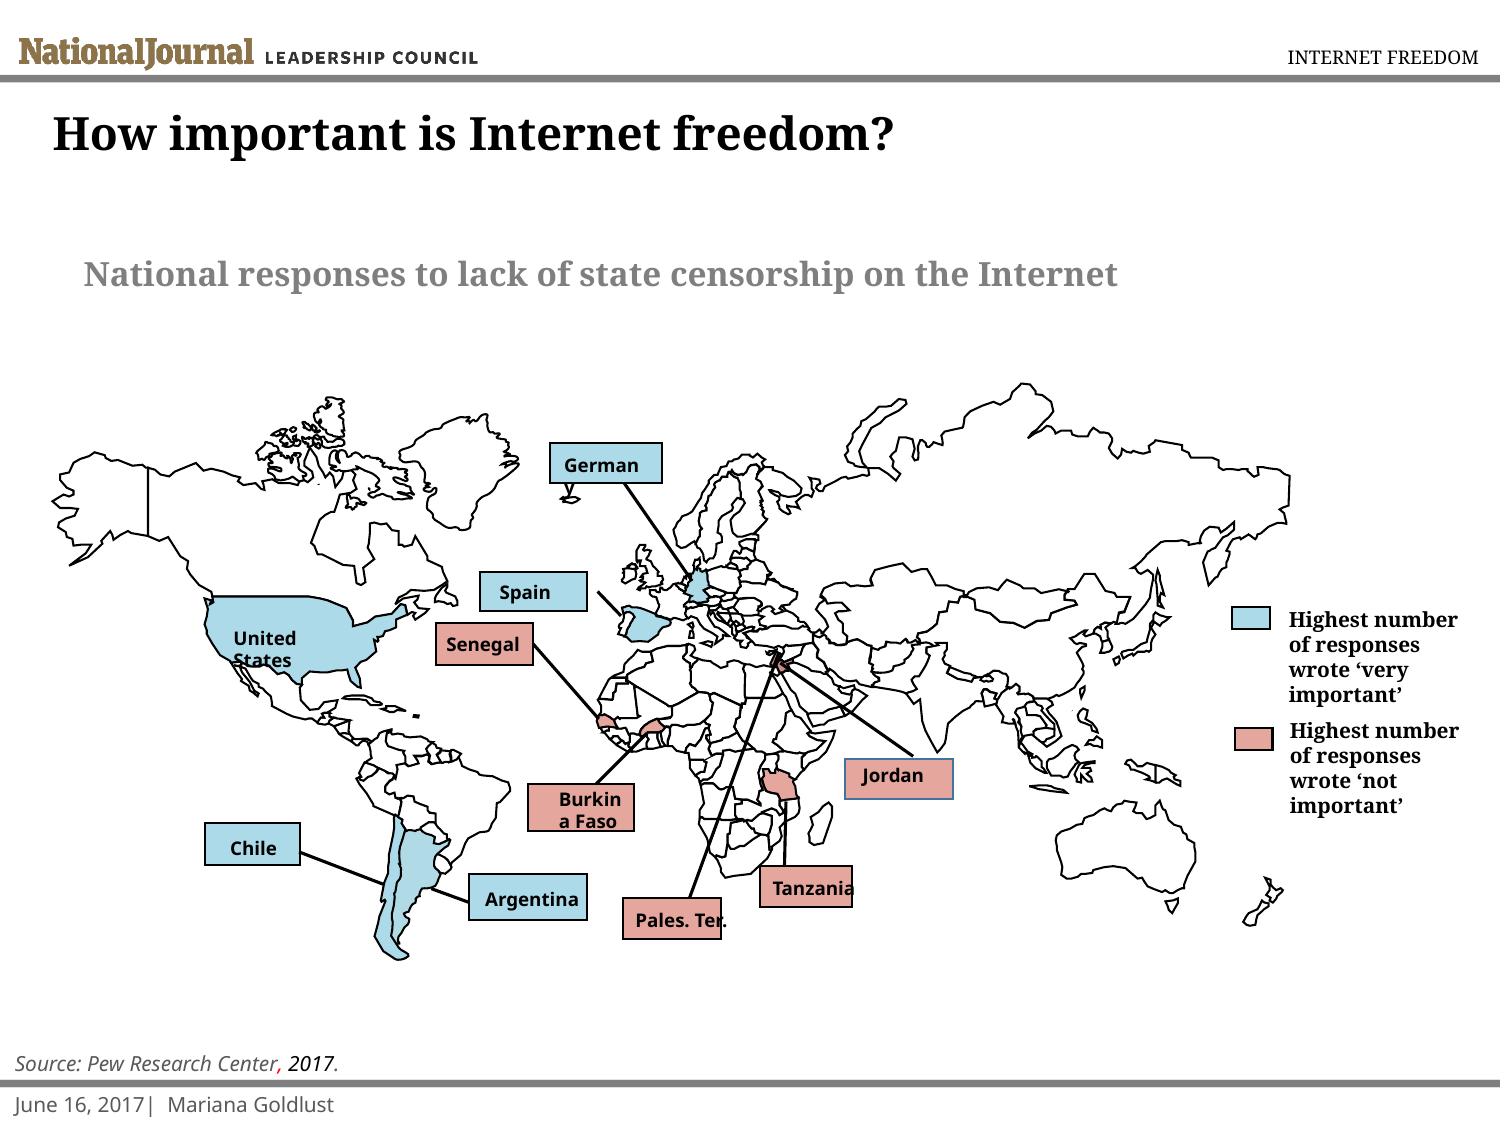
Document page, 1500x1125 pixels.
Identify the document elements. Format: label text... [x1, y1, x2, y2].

text_box June 16, 2017| Mariana Goldlust [0, 1086, 750, 1125]
text_box [0, 74, 1500, 83]
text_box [52, 383, 1482, 960]
text_box Source: Pew Research Center, 2017. [0, 1018, 1500, 1080]
text_box National responses to lack of state censorship on the Internet [68, 246, 1419, 301]
text_box INTERNET FREEDOM [1272, 38, 1494, 74]
picture [19, 35, 585, 71]
title How important is Internet freedom? [37, 103, 1463, 244]
